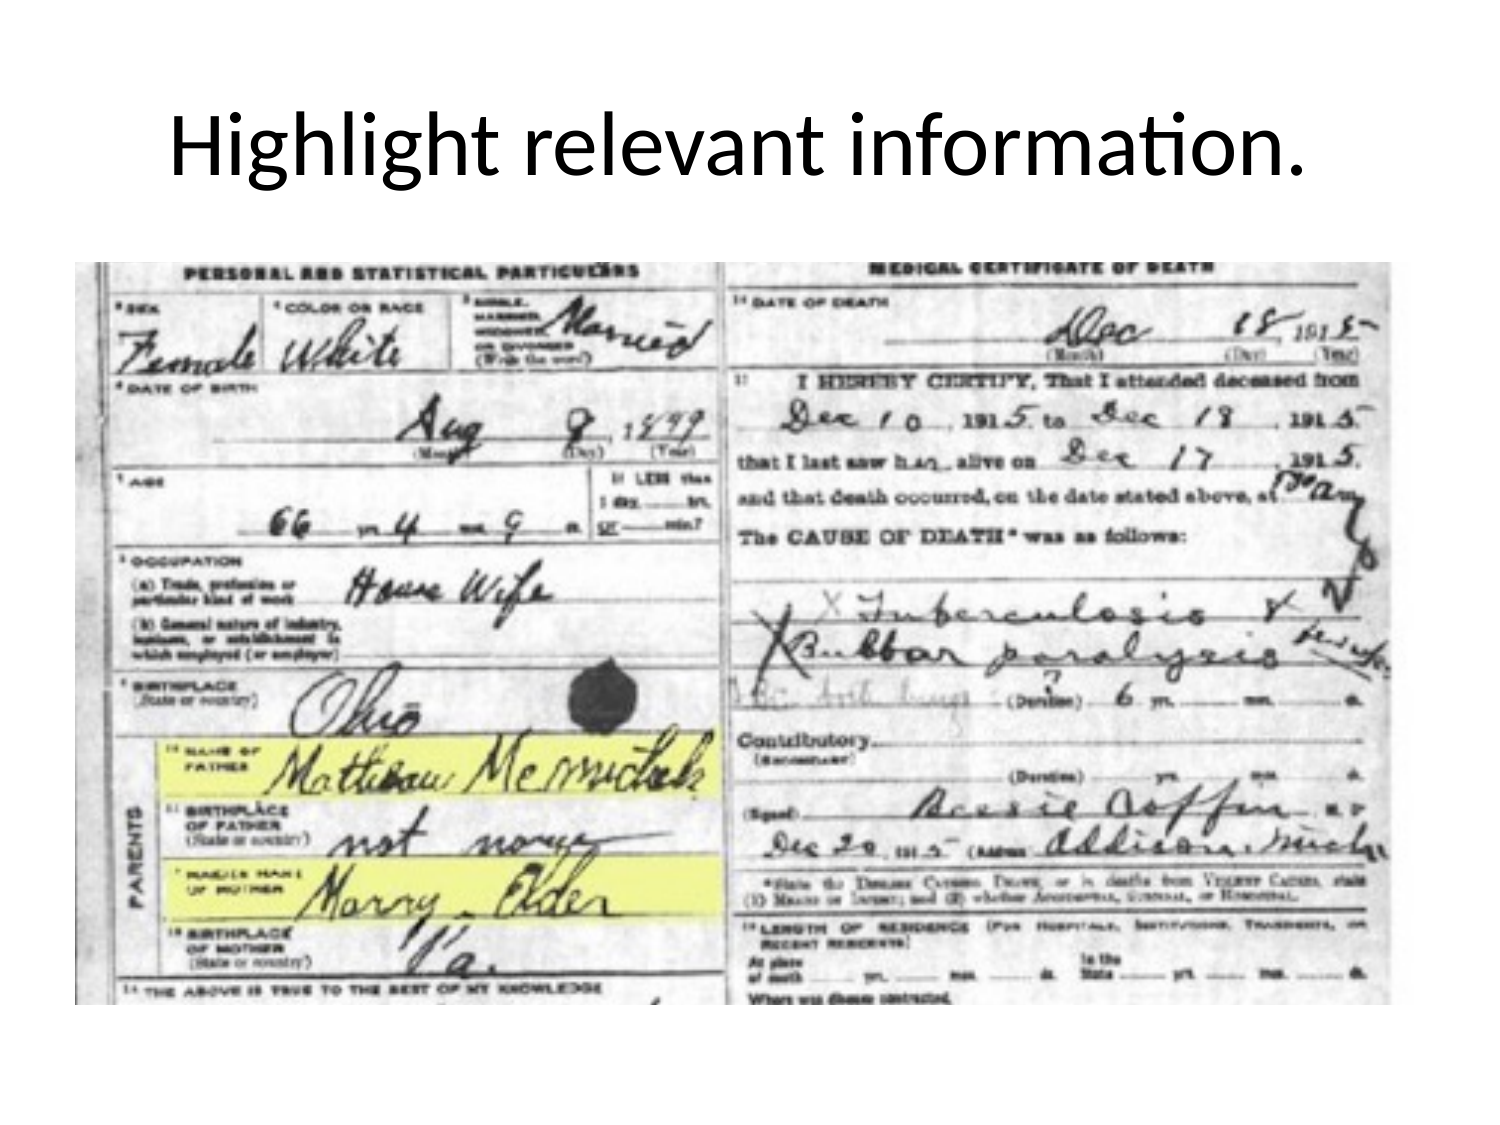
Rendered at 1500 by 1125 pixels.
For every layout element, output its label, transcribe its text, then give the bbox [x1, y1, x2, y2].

title Highlight relevant information. [75, 45, 1425, 233]
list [74, 262, 1426, 1006]
